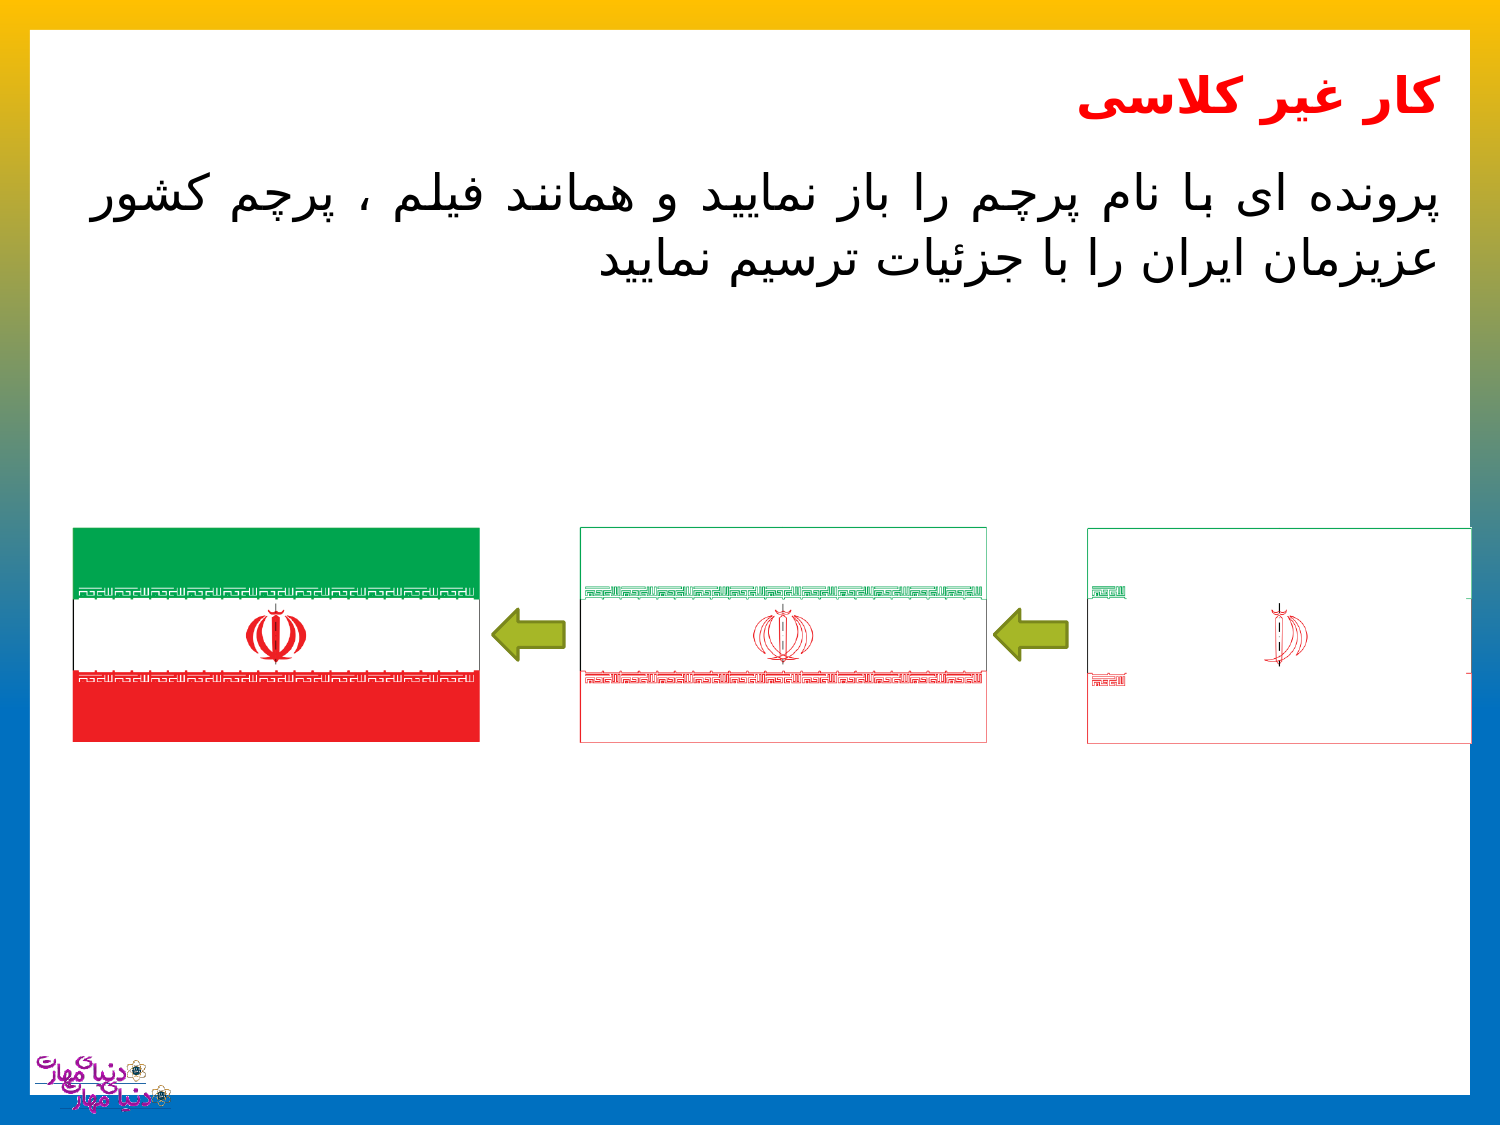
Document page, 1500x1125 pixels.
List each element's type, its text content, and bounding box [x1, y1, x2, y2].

text_box [491, 607, 566, 662]
list کار غیر کلاسی پرونده ای با نام پرچم را باز نمایید و همانند فیلم ، پرچم کشور عزیزمان ایران را با جزئیات ترسیم نمایید [72, 51, 1462, 501]
picture [72, 525, 481, 742]
picture [1085, 526, 1472, 744]
picture [578, 525, 987, 743]
text_box [993, 607, 1069, 662]
picture [35, 1054, 171, 1114]
